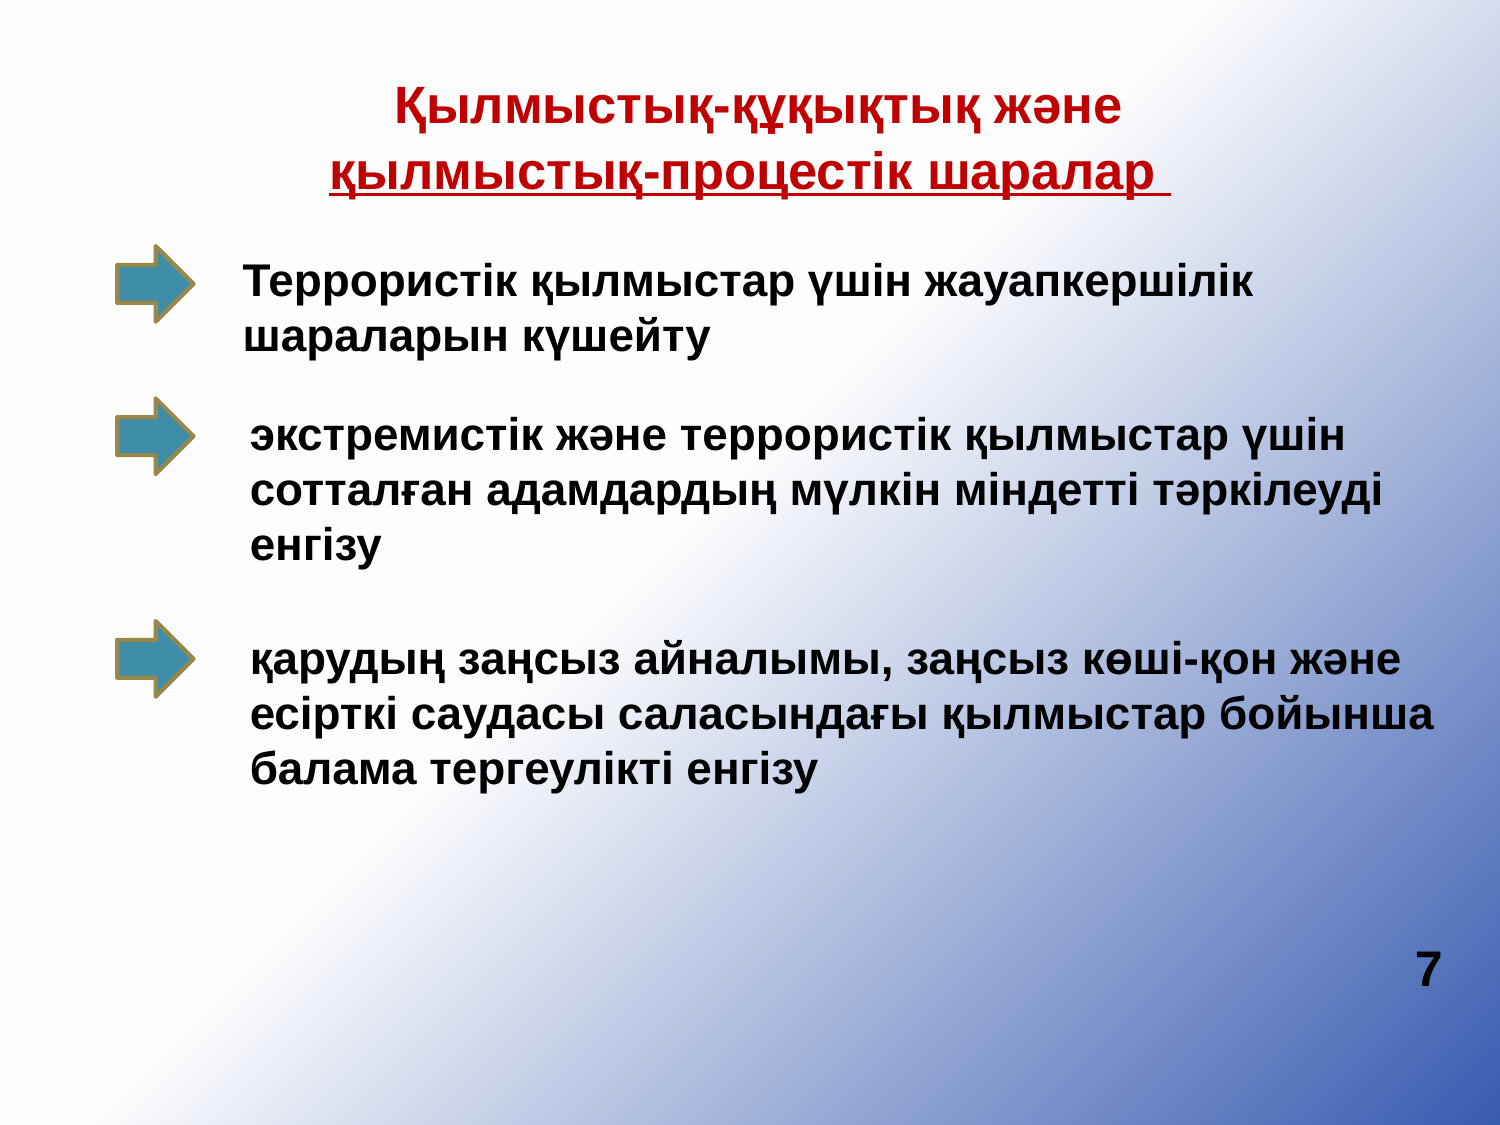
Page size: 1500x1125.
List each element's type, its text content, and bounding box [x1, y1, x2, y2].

text_box [115, 396, 196, 477]
text_box [171, 834, 1416, 904]
text_box қарудың заңсыз айналымы, заңсыз көші-қон және есірткі саудасы саласындағы қылмыстар бойынша балама тергеулікті енгізу [171, 621, 1481, 857]
text_box Террористік қылмыстар үшін жауапкершілік шараларын күшейту [176, 243, 1487, 369]
text_box [115, 244, 196, 324]
title Қылмыстық-құқықтық және қылмыстық-процестік шаралар [75, 45, 1425, 209]
text_box экстремистік және террористік қылмыстар үшін сотталған адамдардың мүлкін міндетті тәркілеуді енгізу [171, 397, 1487, 578]
text_box 7 [1400, 928, 1458, 1004]
text_box [115, 619, 196, 699]
